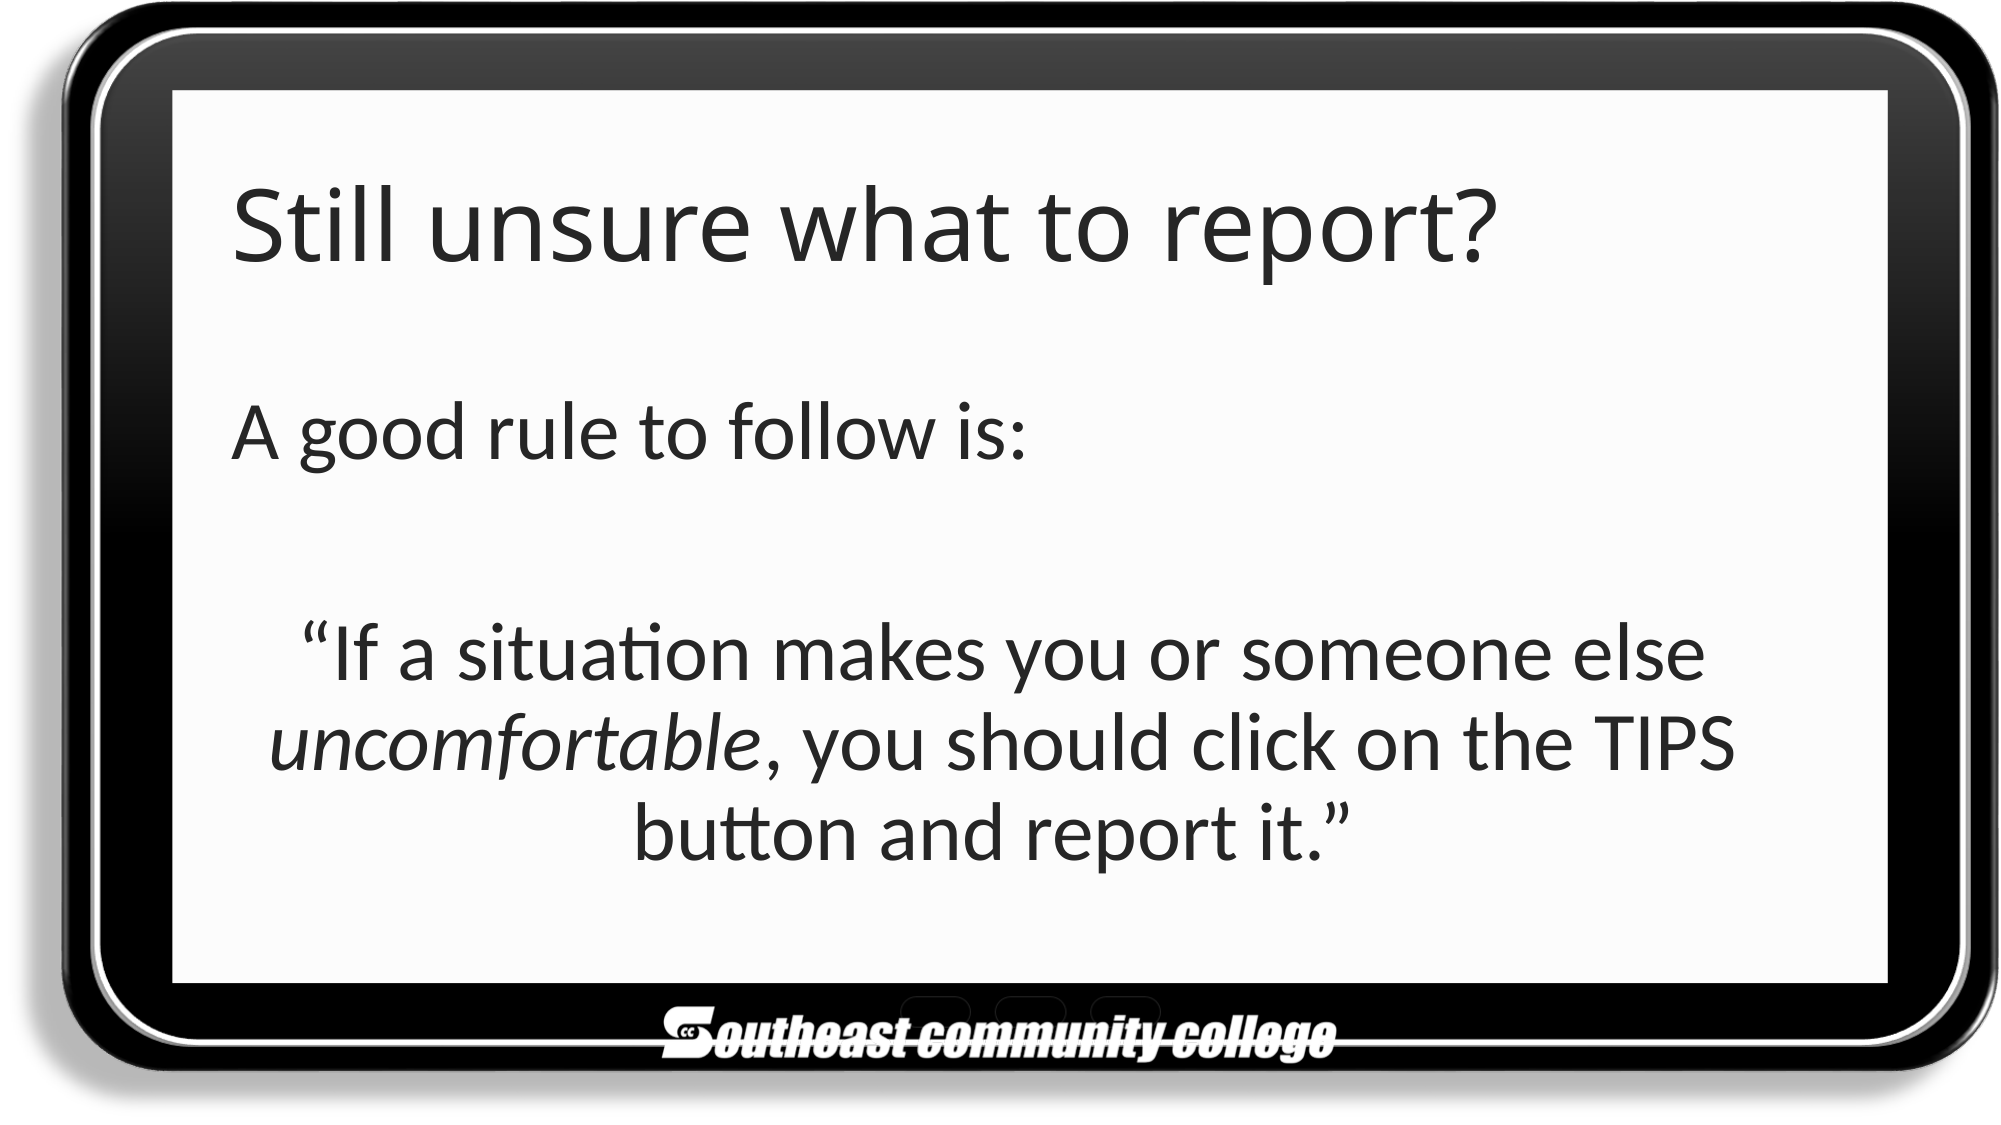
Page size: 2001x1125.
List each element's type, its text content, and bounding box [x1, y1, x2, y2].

picture [0, 0, 2001, 1125]
title Still unsure what to report? [216, 120, 1794, 338]
list A good rule to follow is: “If a situation makes you or someone else uncomfortable, you should click on the TIPS button and report it.” [216, 301, 1790, 965]
